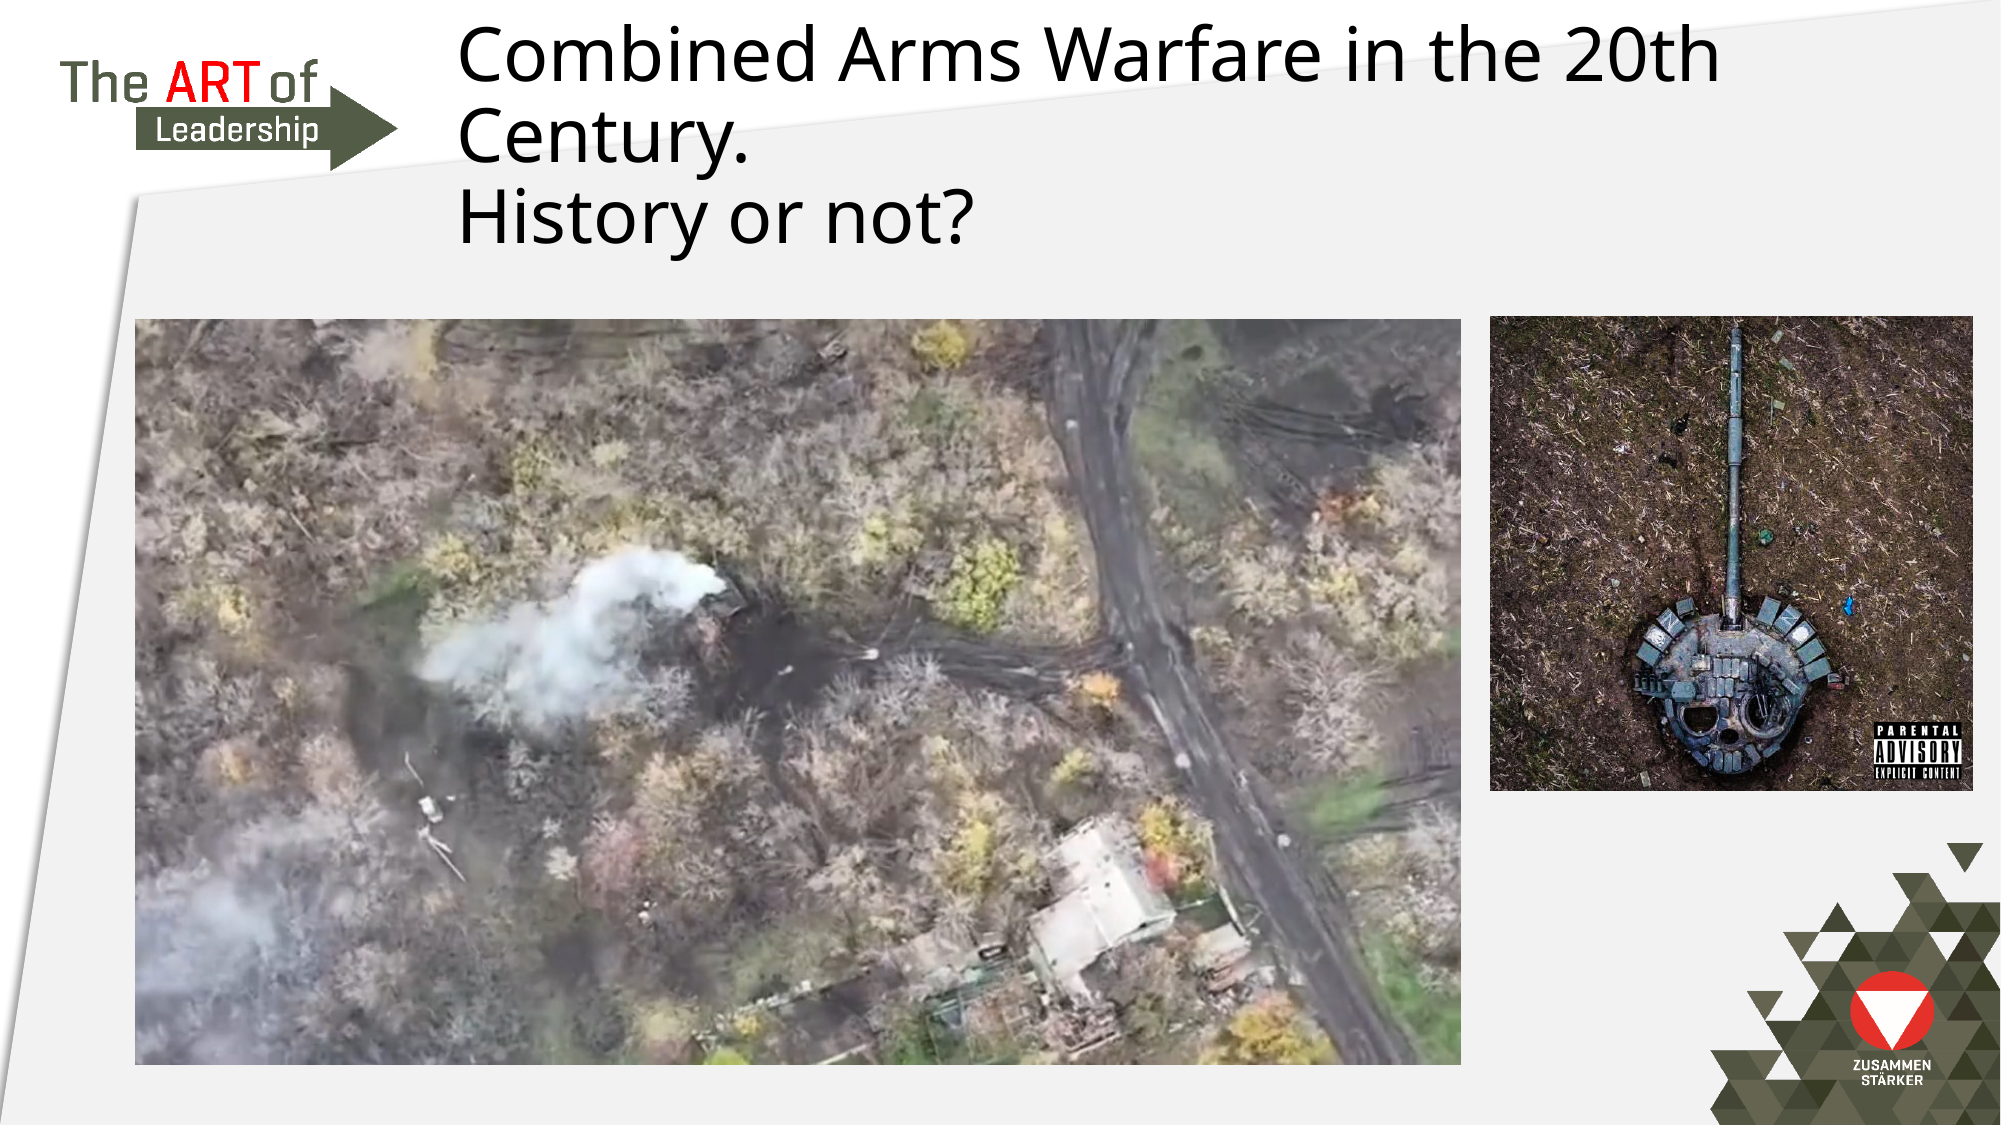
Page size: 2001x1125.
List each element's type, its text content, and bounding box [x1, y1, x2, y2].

picture [1490, 316, 1973, 791]
picture [60, 59, 398, 171]
picture [1710, 843, 2001, 1125]
text_box Combined Arms Warfare in the 20th Century. History or not? [441, 29, 1957, 247]
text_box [134, 318, 1462, 1066]
